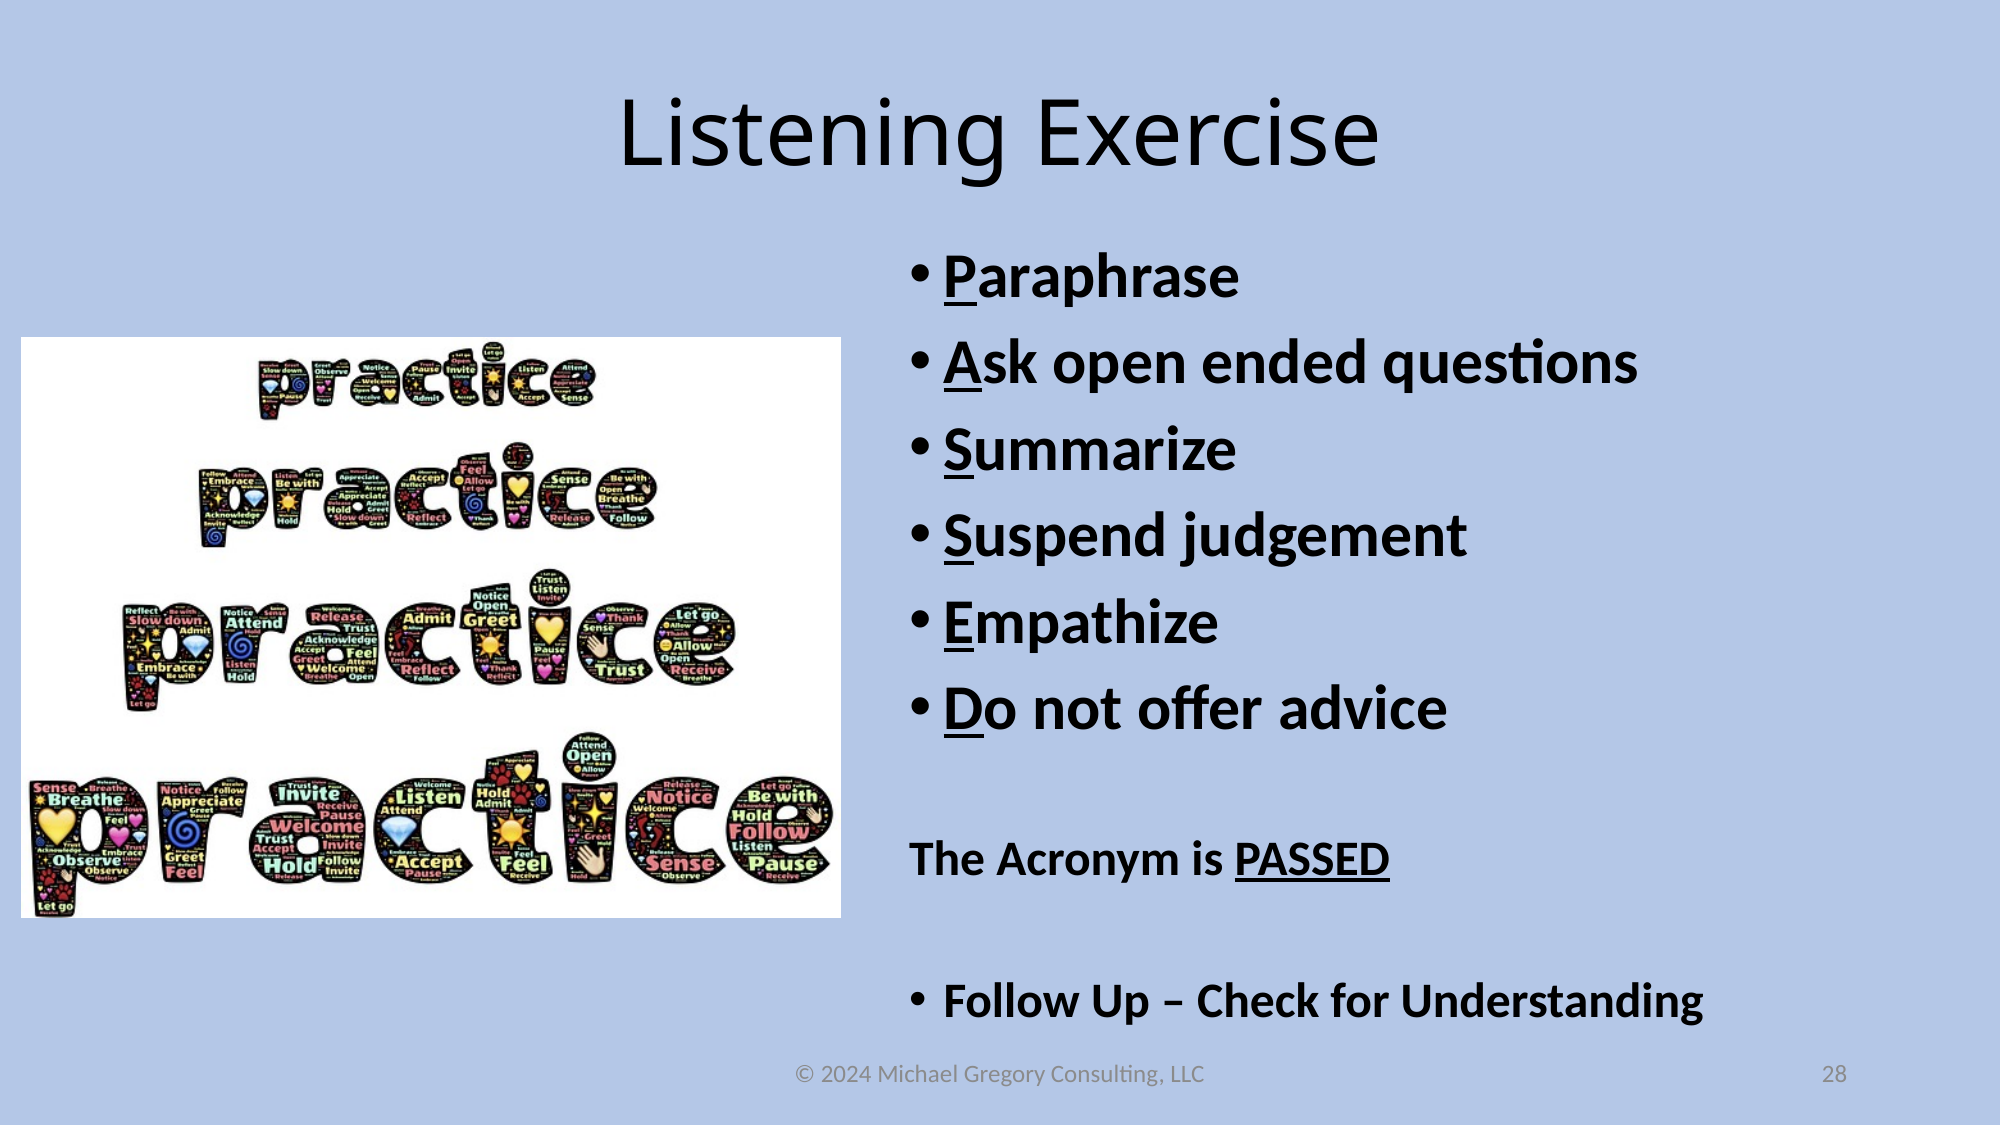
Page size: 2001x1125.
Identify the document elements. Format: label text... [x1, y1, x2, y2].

title Listening Exercise [137, 59, 1863, 212]
slide_number 28 [1412, 1042, 1863, 1103]
picture [21, 337, 841, 918]
list Paraphrase Ask open ended questions Summarize Suspend judgement Empathize Do not offer advice The Acronym is PASSED Follow Up – Check for Understanding [894, 234, 1857, 1043]
footer © 2024 Michael Gregory Consulting, LLC [662, 1042, 1338, 1103]
